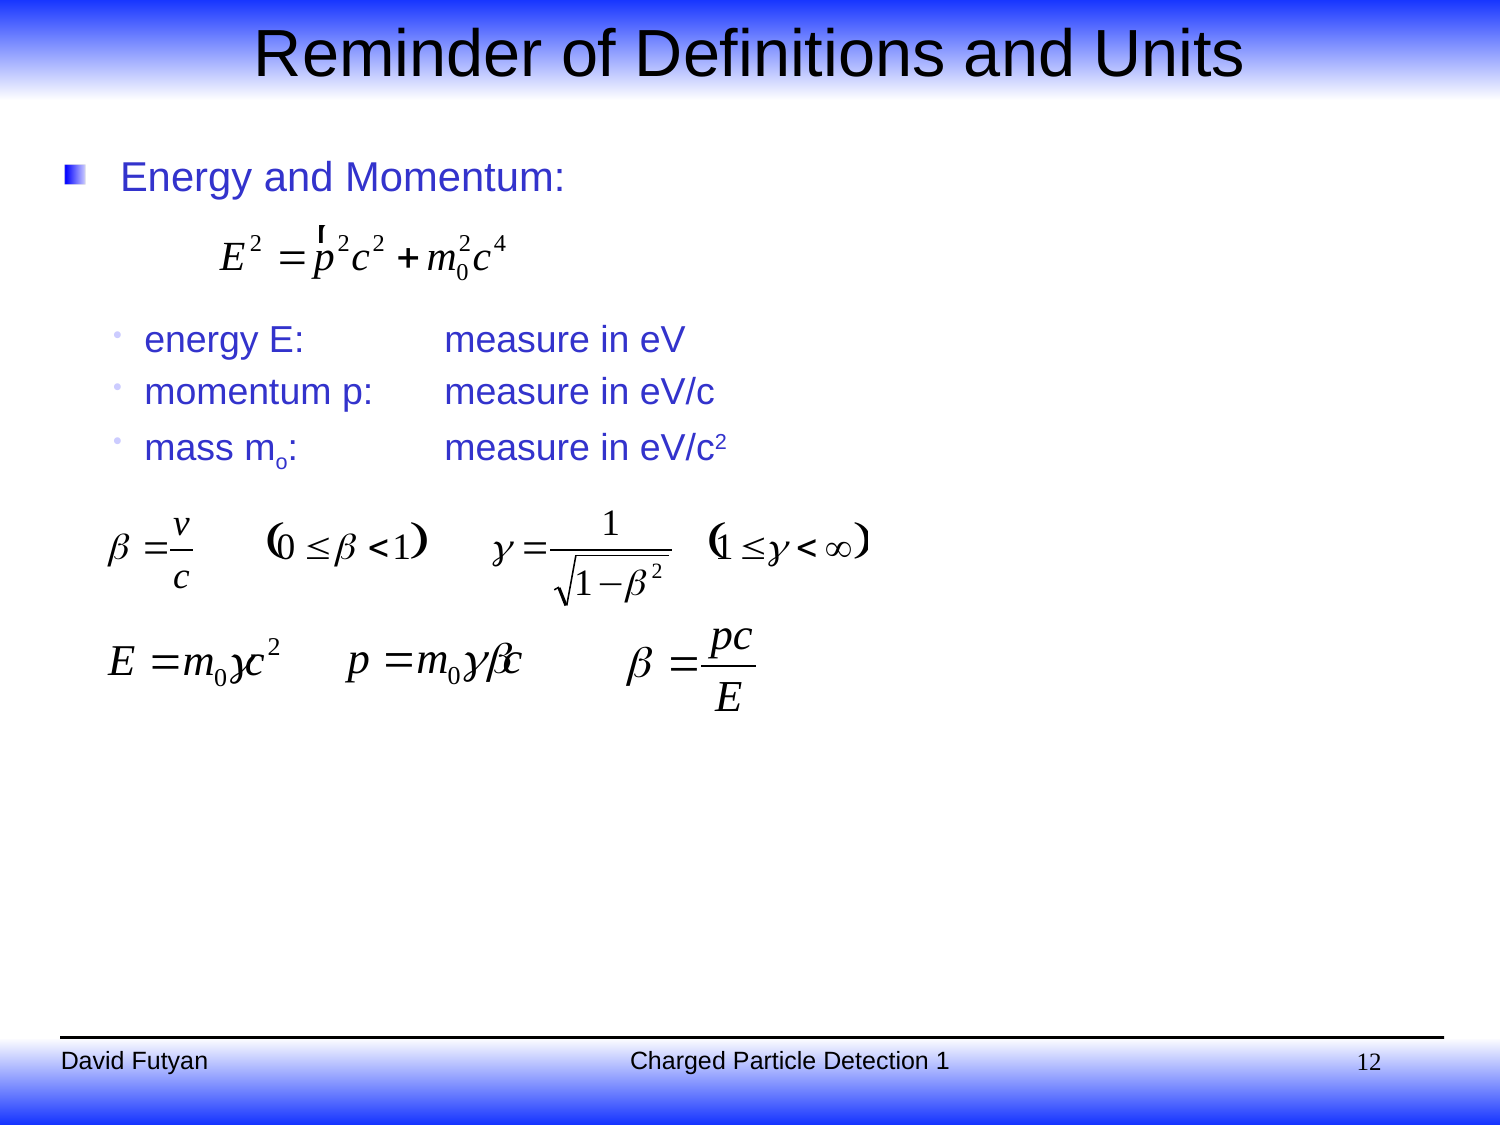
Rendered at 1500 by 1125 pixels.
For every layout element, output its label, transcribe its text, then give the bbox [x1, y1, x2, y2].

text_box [99, 499, 868, 722]
list Energy and Momentum: [48, 137, 1455, 1017]
picture [63, 163, 88, 187]
text_box energy E: measure in eV momentum p: measure in eV/c mass mo: measure in eV/c2 [98, 312, 742, 478]
slide_number 12 [1211, 1037, 1397, 1088]
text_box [212, 224, 513, 292]
title Reminder of Definitions and Units [0, 0, 1500, 101]
